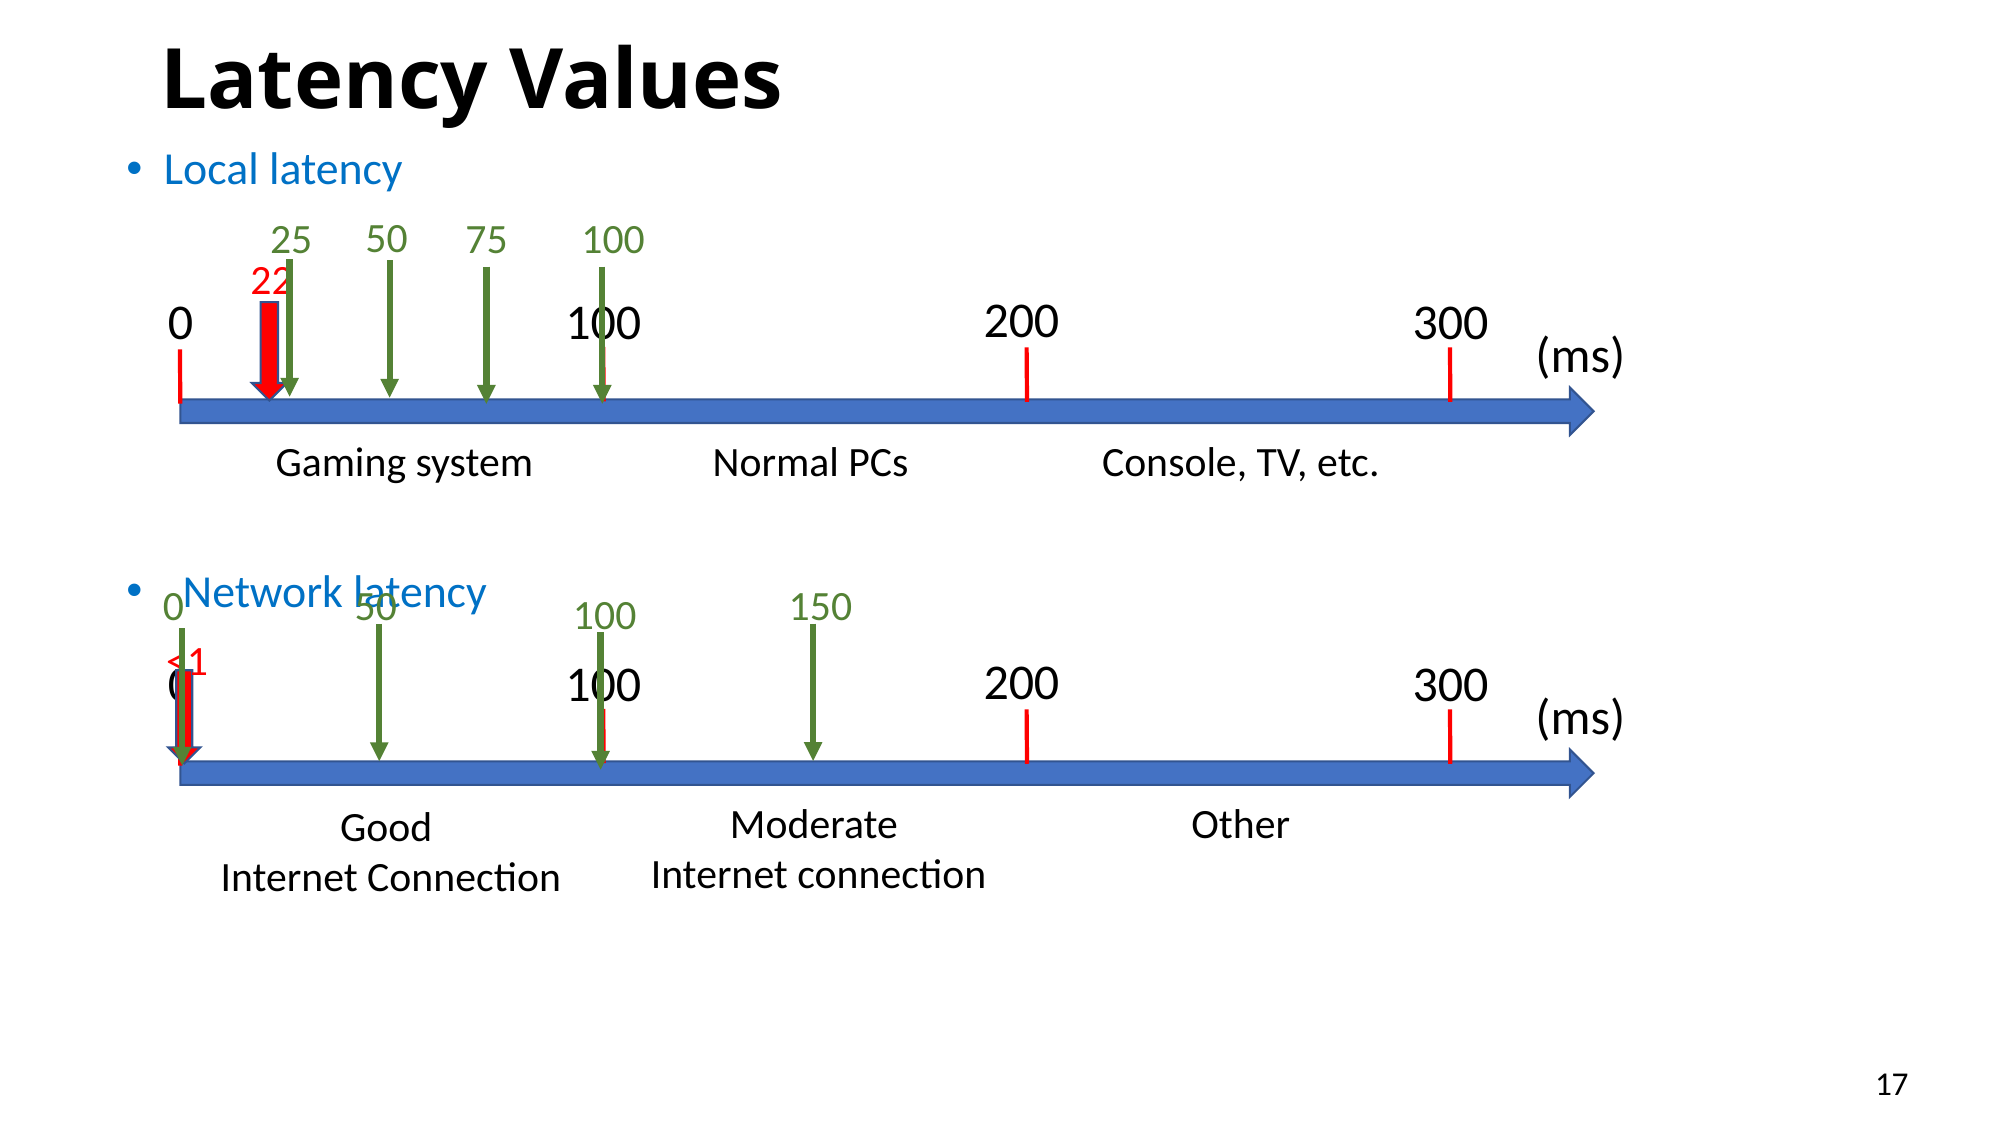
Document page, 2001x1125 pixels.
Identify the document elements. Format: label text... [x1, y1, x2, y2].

title Latency Values [145, 0, 1861, 191]
list Local latency Network latency [111, 137, 1912, 1112]
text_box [152, 642, 1641, 906]
slide_number 17 [1473, 1052, 1924, 1113]
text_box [152, 280, 1641, 494]
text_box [235, 202, 661, 404]
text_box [147, 571, 868, 770]
